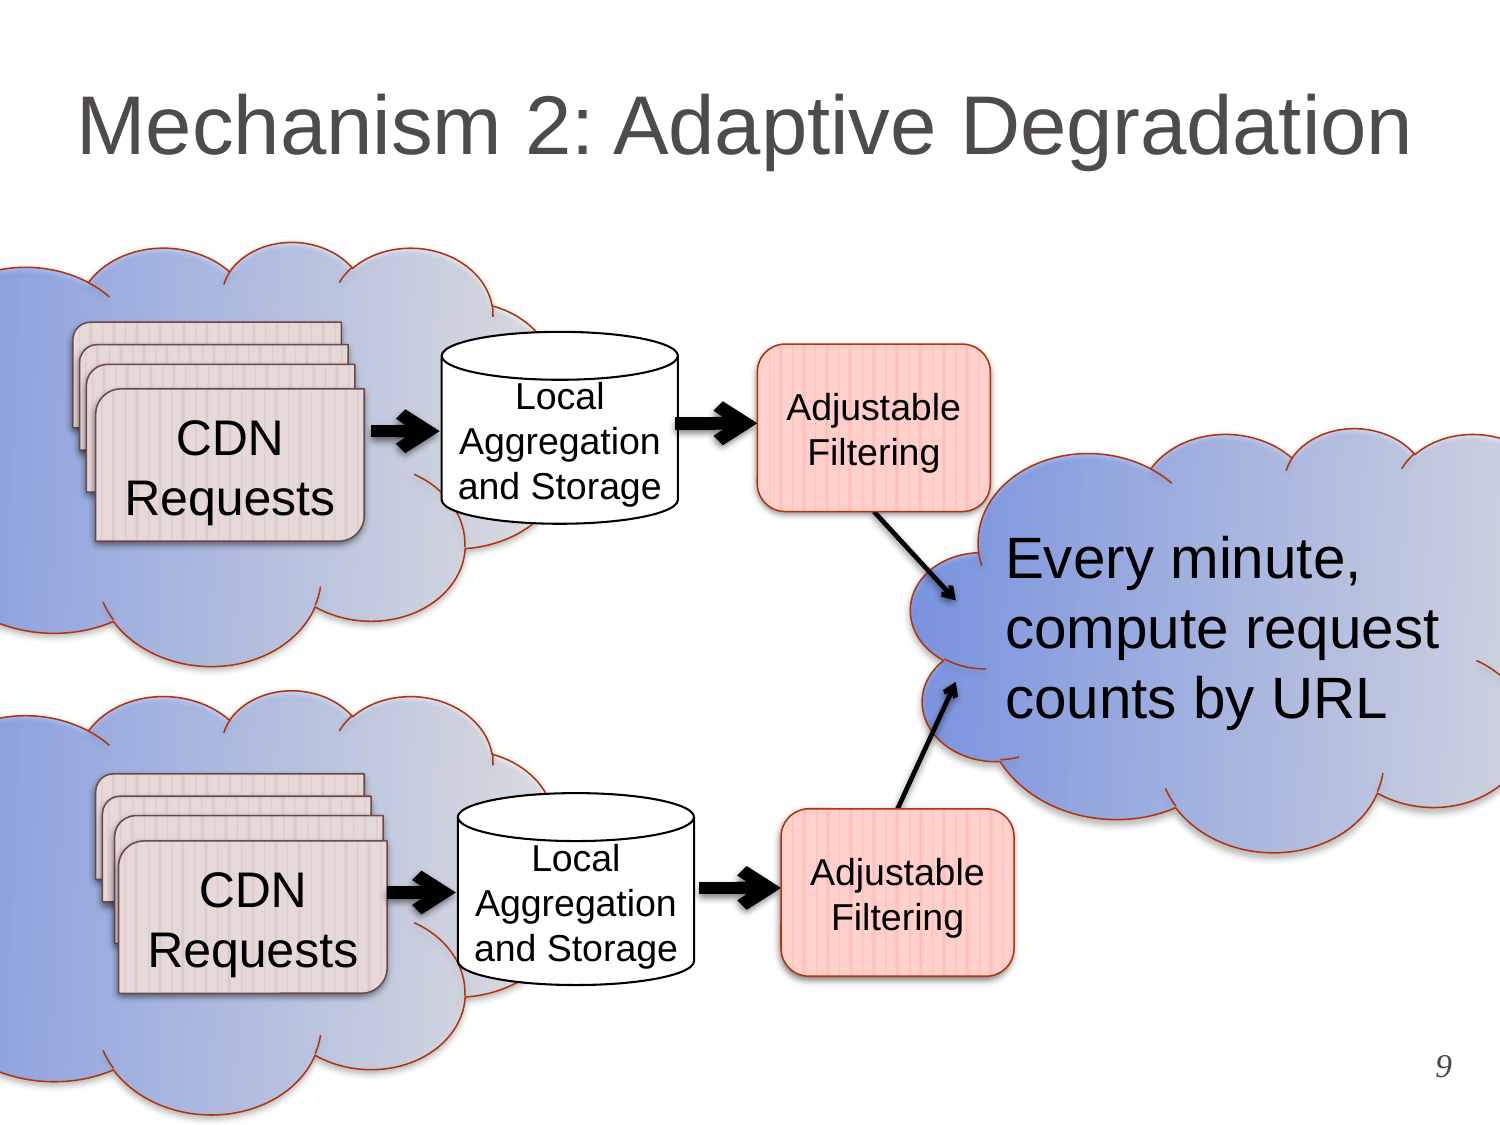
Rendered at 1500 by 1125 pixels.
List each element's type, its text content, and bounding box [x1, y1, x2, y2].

text_box Adjustable Filtering [756, 343, 992, 513]
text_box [386, 792, 695, 986]
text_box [873, 511, 957, 601]
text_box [95, 773, 388, 994]
text_box [0, 690, 546, 1116]
title Mechanism 2: Adaptive Degradation [17, 0, 1474, 186]
text_box [0, 241, 535, 668]
slide_number 9 [1370, 1033, 1468, 1094]
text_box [897, 681, 957, 810]
text_box [909, 427, 1500, 854]
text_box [72, 321, 365, 542]
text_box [370, 331, 679, 525]
text_box Every minute, compute request counts by URL [990, 512, 1500, 738]
text_box Adjustable Filtering [780, 807, 1015, 978]
